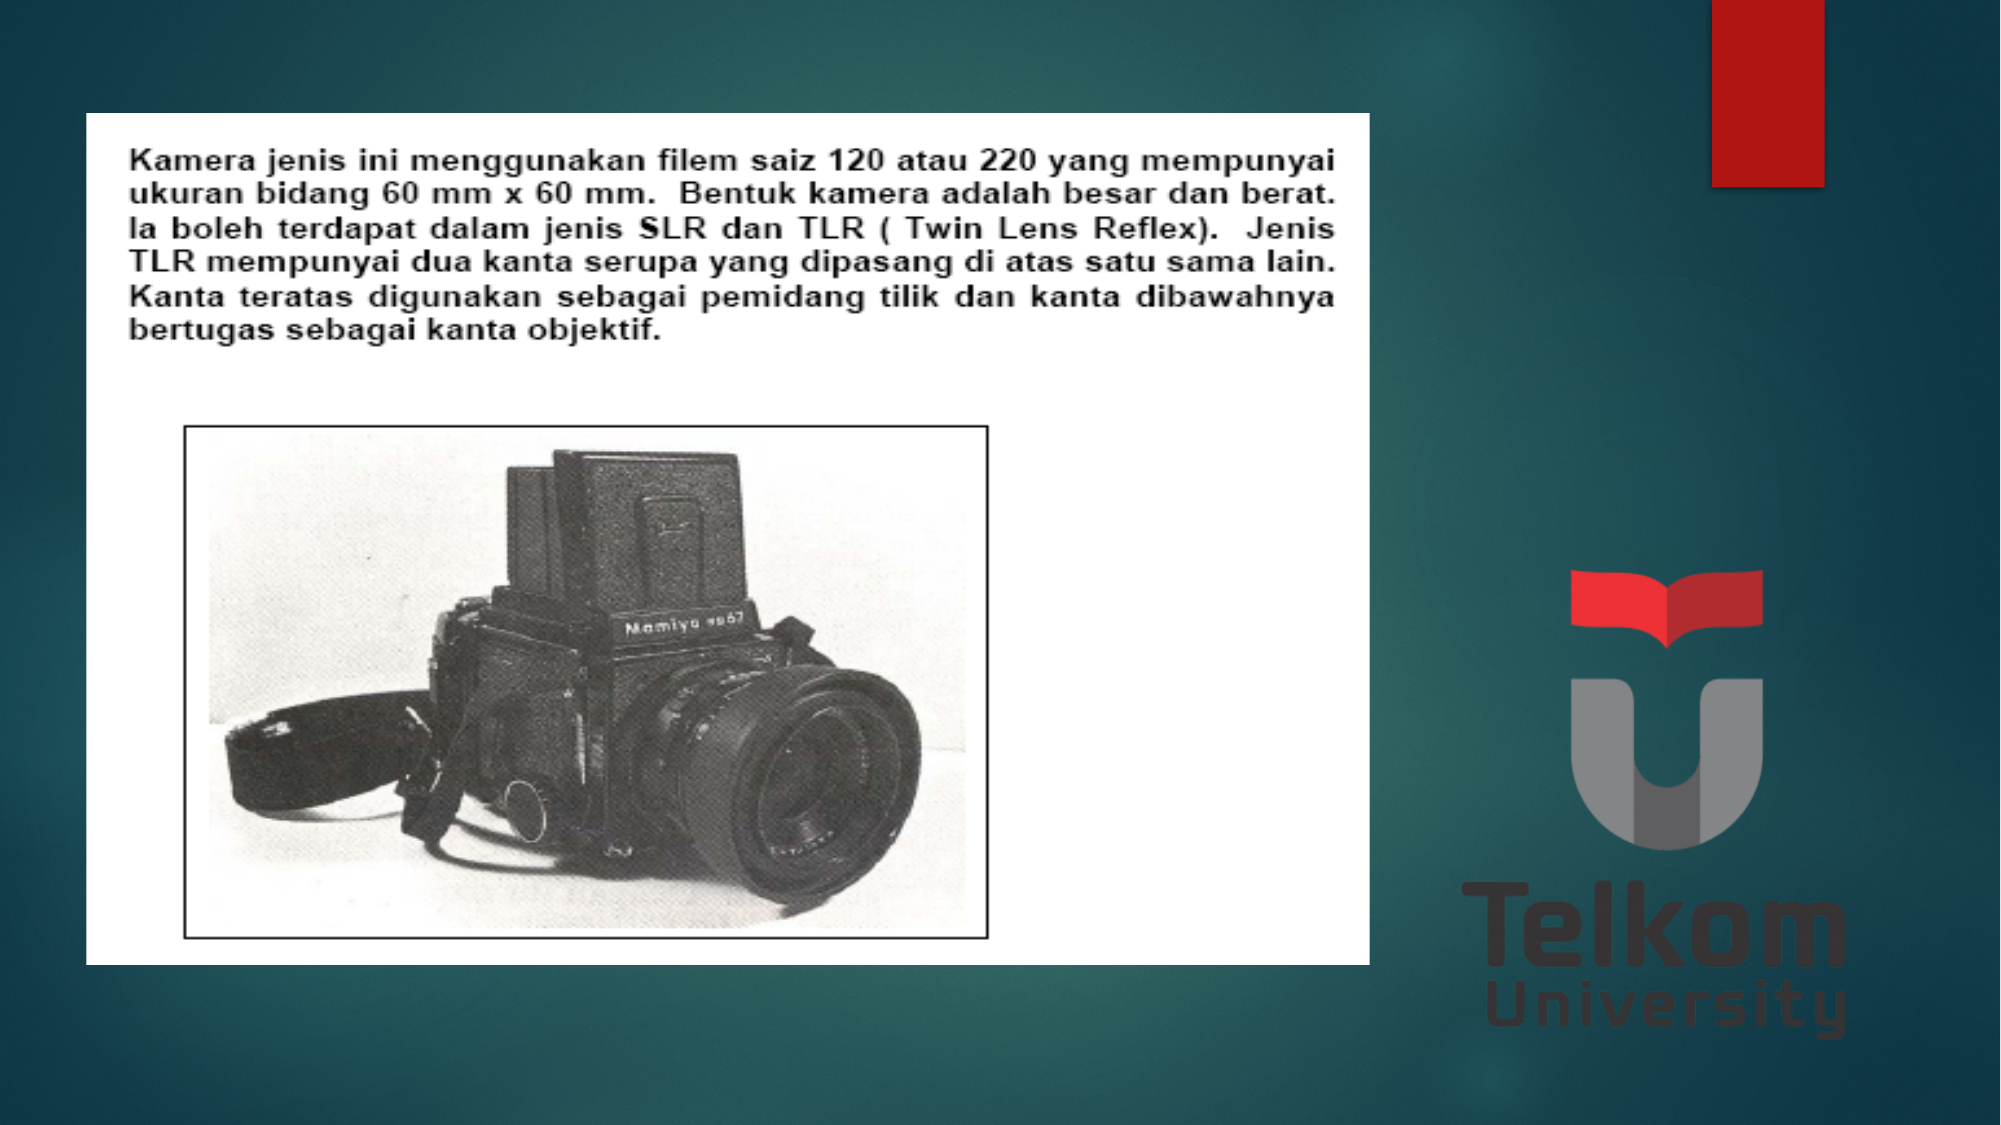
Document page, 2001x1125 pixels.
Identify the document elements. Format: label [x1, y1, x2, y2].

picture [0, 113, 1370, 1125]
title [90, 0, 1582, 433]
picture [1411, 570, 1846, 1125]
